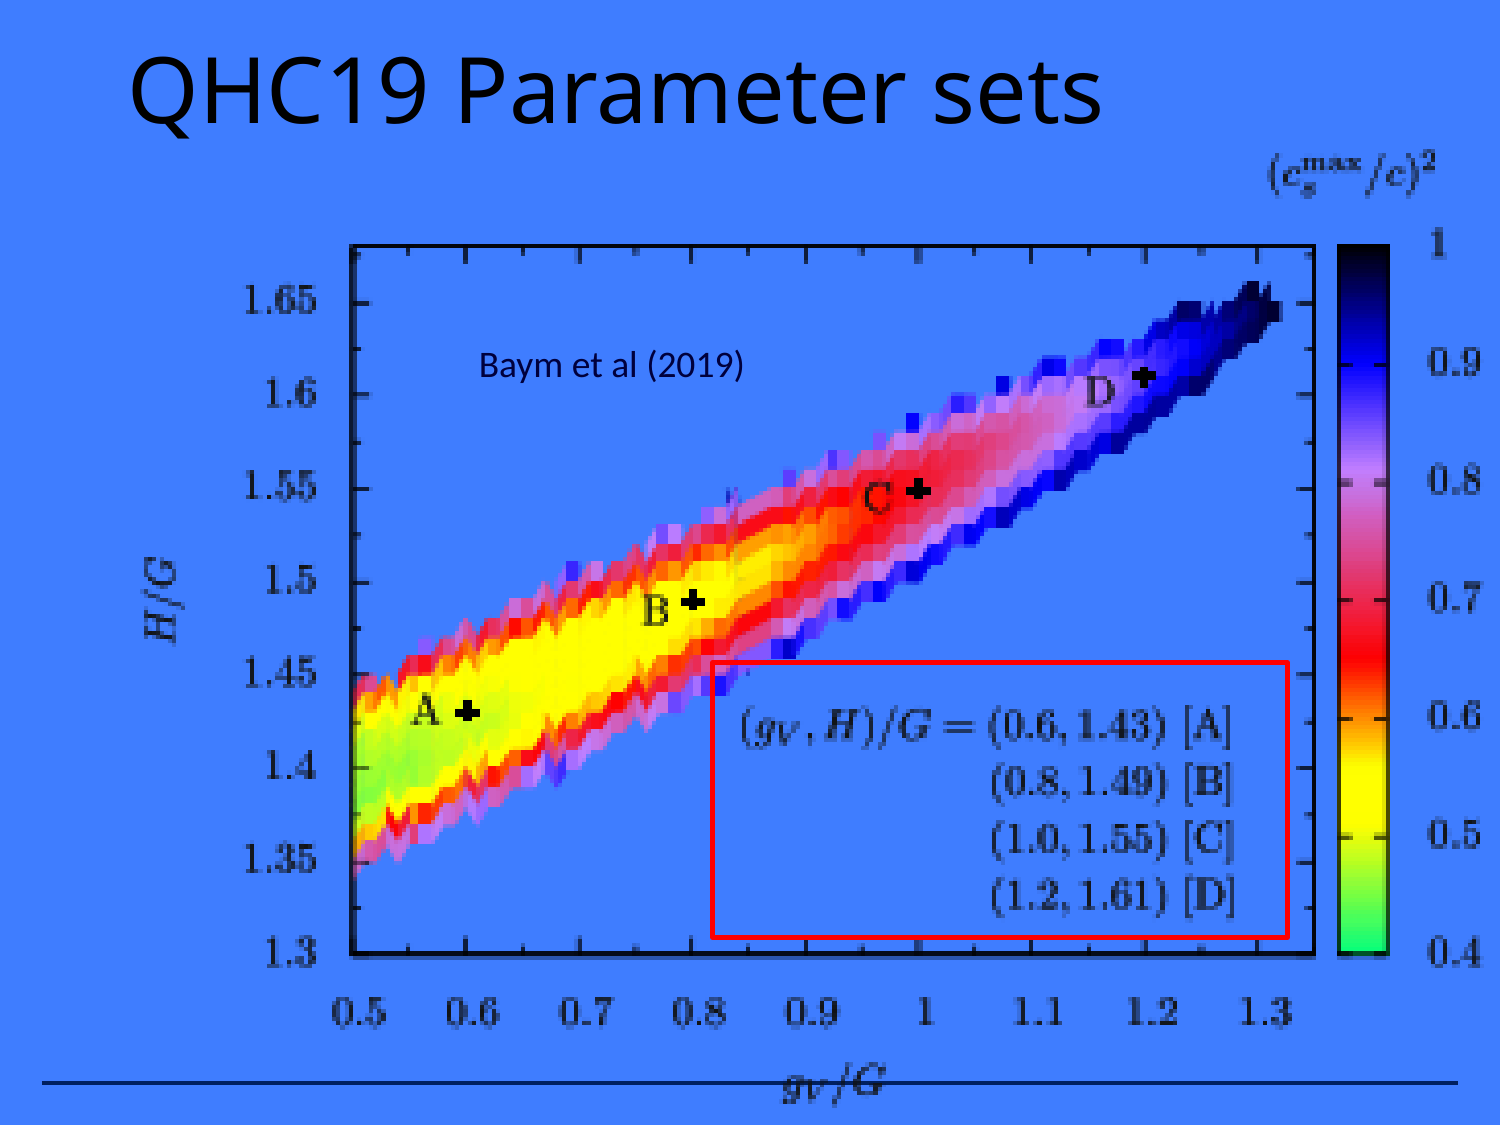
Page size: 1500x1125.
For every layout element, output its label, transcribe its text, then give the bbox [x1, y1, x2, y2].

title QHC19 Parameter sets [112, 0, 1388, 121]
picture [99, 121, 1500, 1125]
